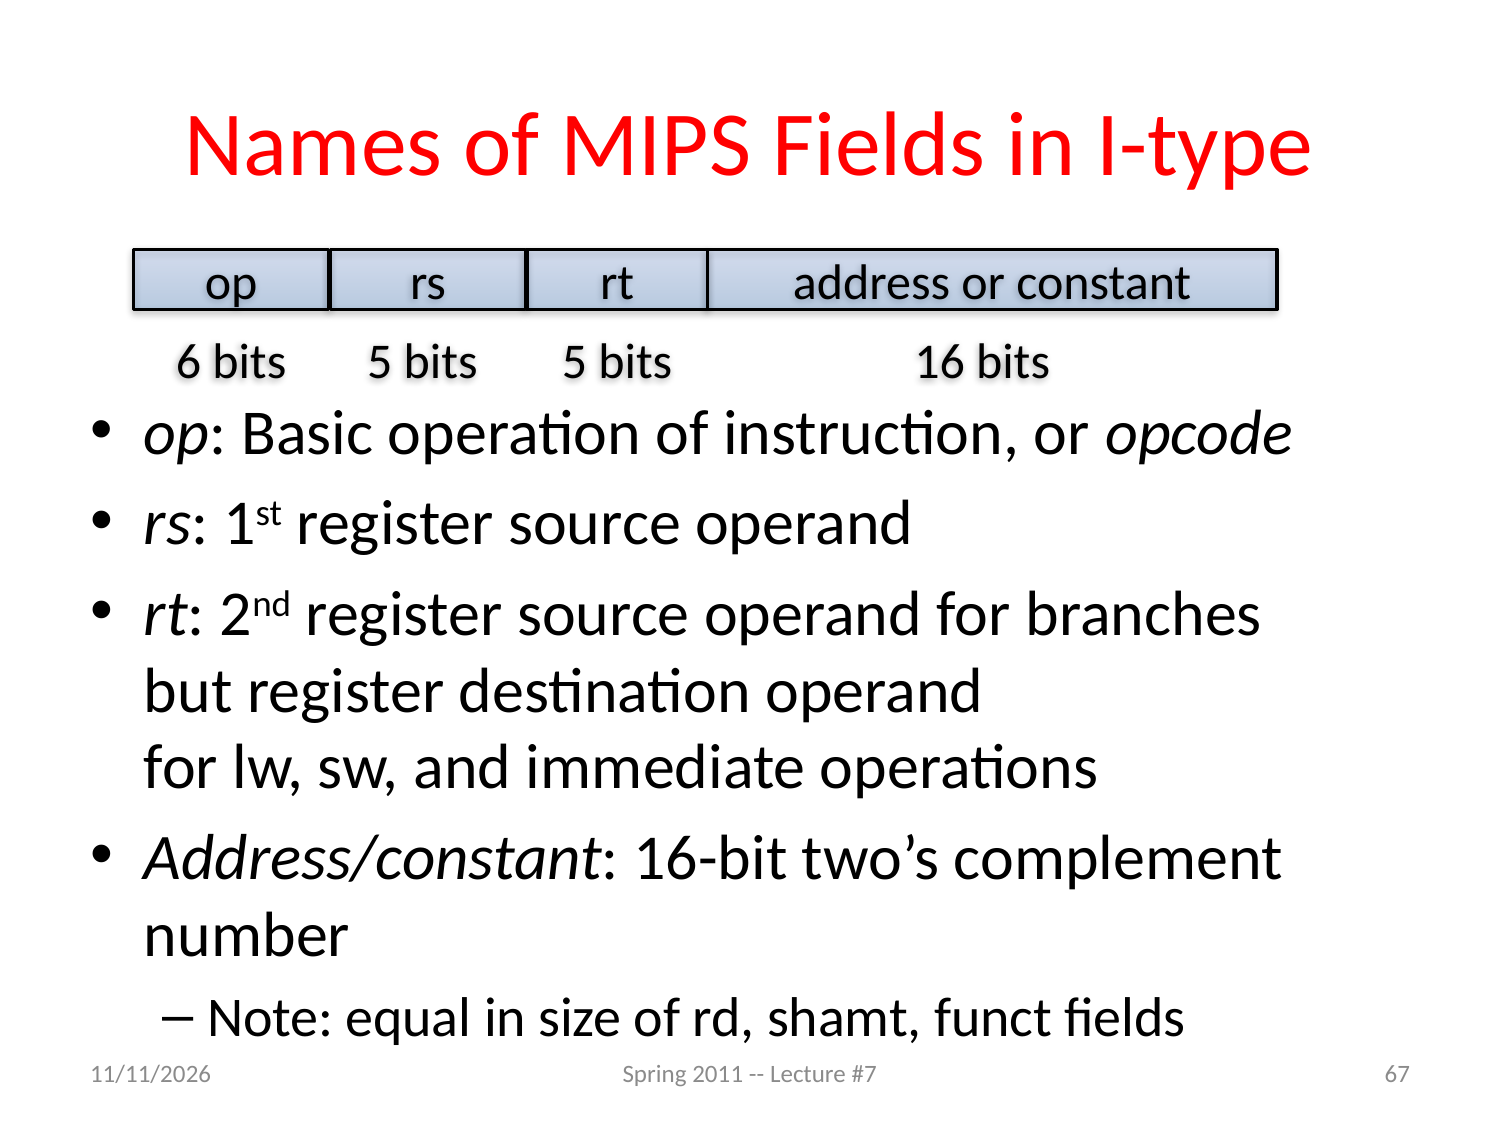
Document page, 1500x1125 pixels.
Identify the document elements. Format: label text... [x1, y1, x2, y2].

list op: Basic operation of instruction, or opcode rs: 1st register source operand rt: 2nd register source operand for branches but register destination operand for lw, sw, and immediate operations Address/constant: 16-bit two’s complement number Note: equal in size of rd, shamt, funct fields [75, 382, 1459, 1057]
title Names of MIPS Fields in I-type [75, 45, 1425, 233]
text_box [133, 249, 1278, 310]
slide_number 67 [1074, 1042, 1425, 1103]
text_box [133, 328, 1070, 390]
footer Spring 2011 -- Lecture #7 [512, 1042, 988, 1103]
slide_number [75, 1042, 425, 1103]
